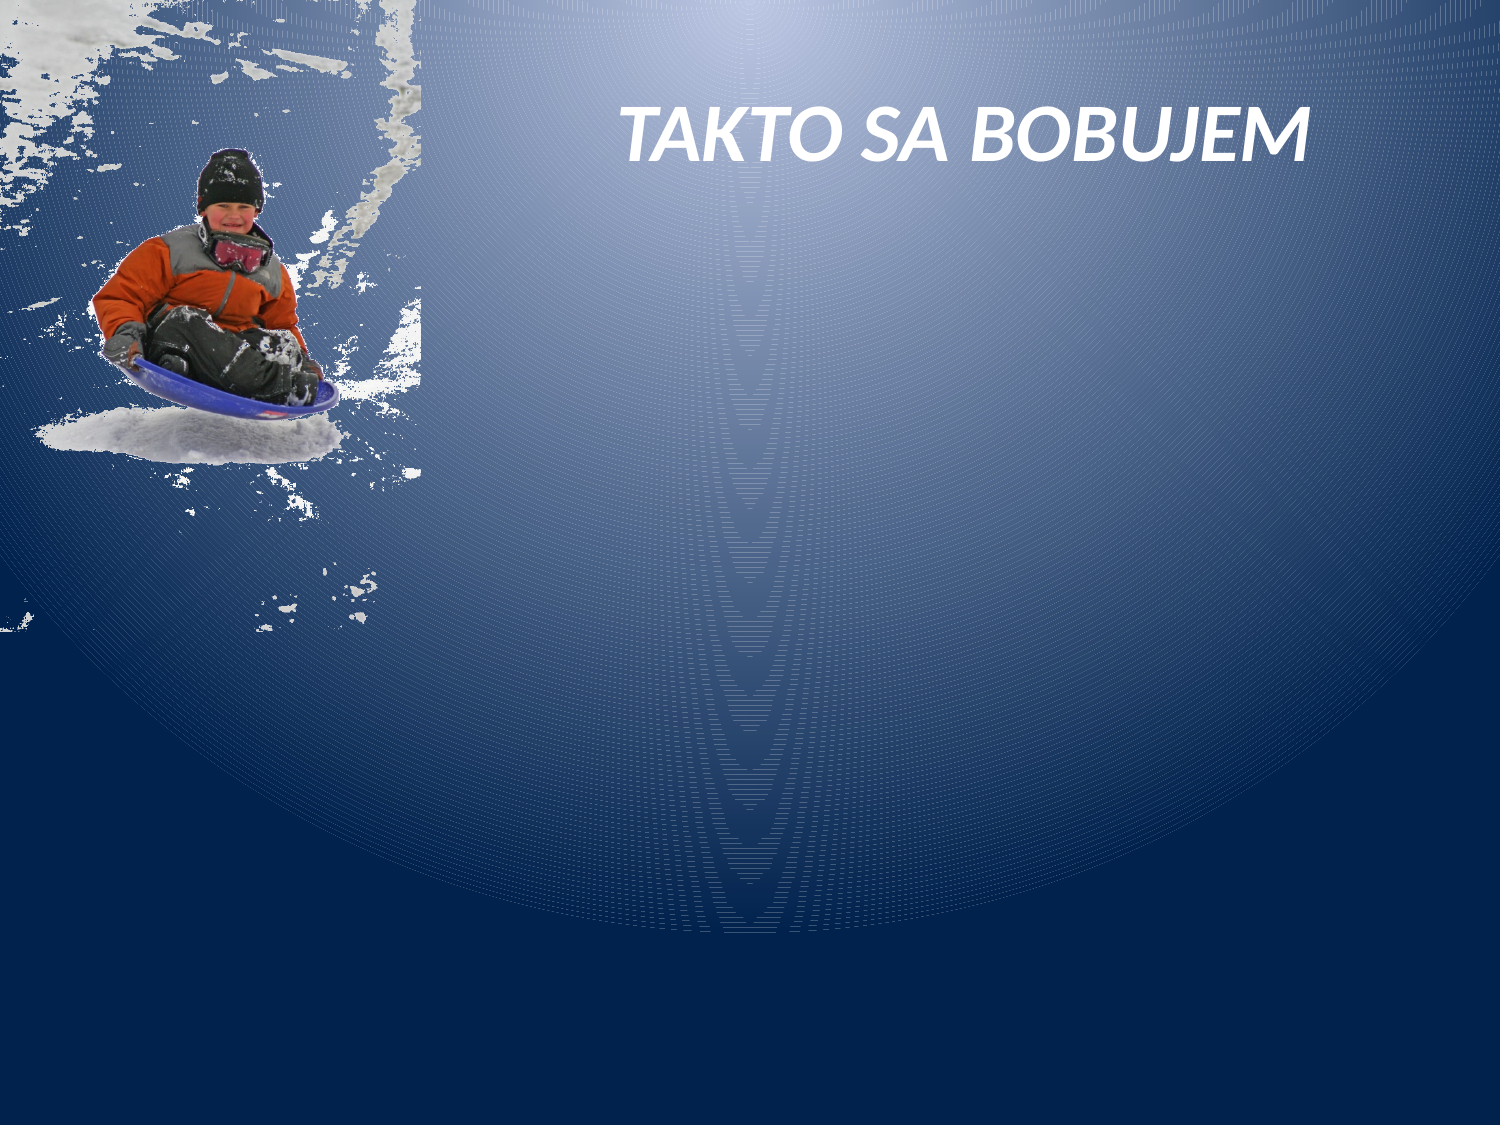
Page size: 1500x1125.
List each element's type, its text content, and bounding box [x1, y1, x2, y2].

picture [0, 0, 421, 632]
text_box TAKTO SA BOBUJEM [601, 70, 1328, 285]
